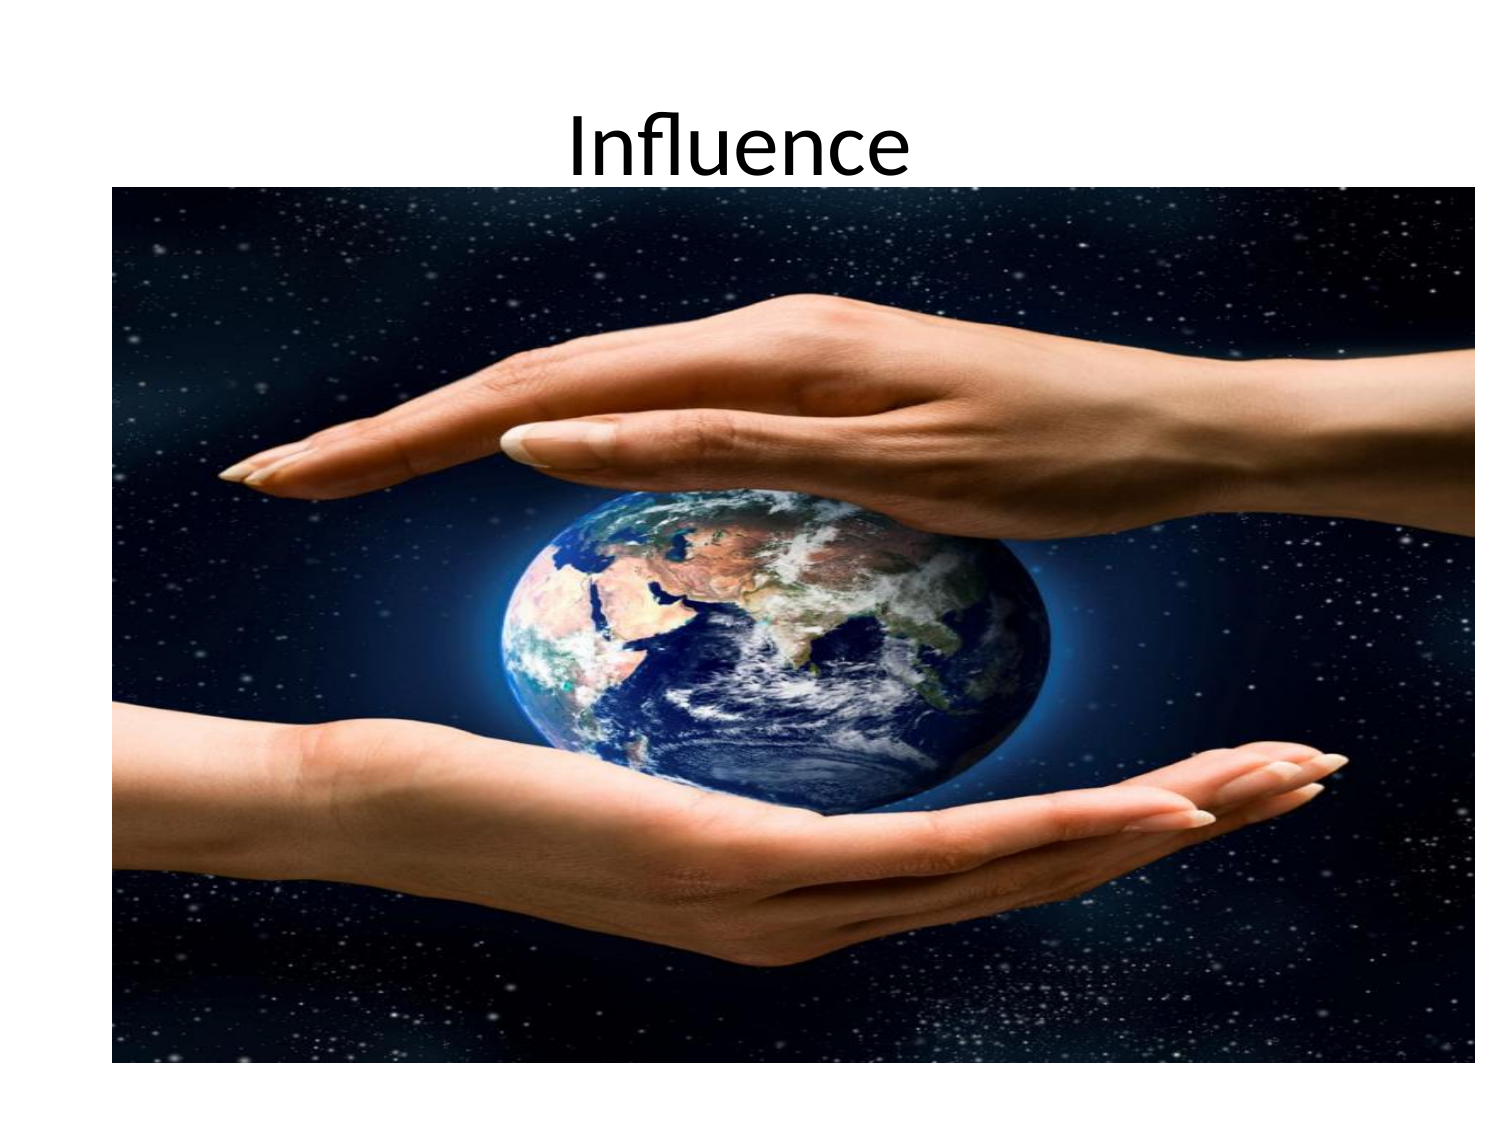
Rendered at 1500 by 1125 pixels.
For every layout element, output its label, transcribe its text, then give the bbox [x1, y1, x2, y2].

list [112, 187, 1476, 1063]
title Influence [75, 45, 1425, 233]
